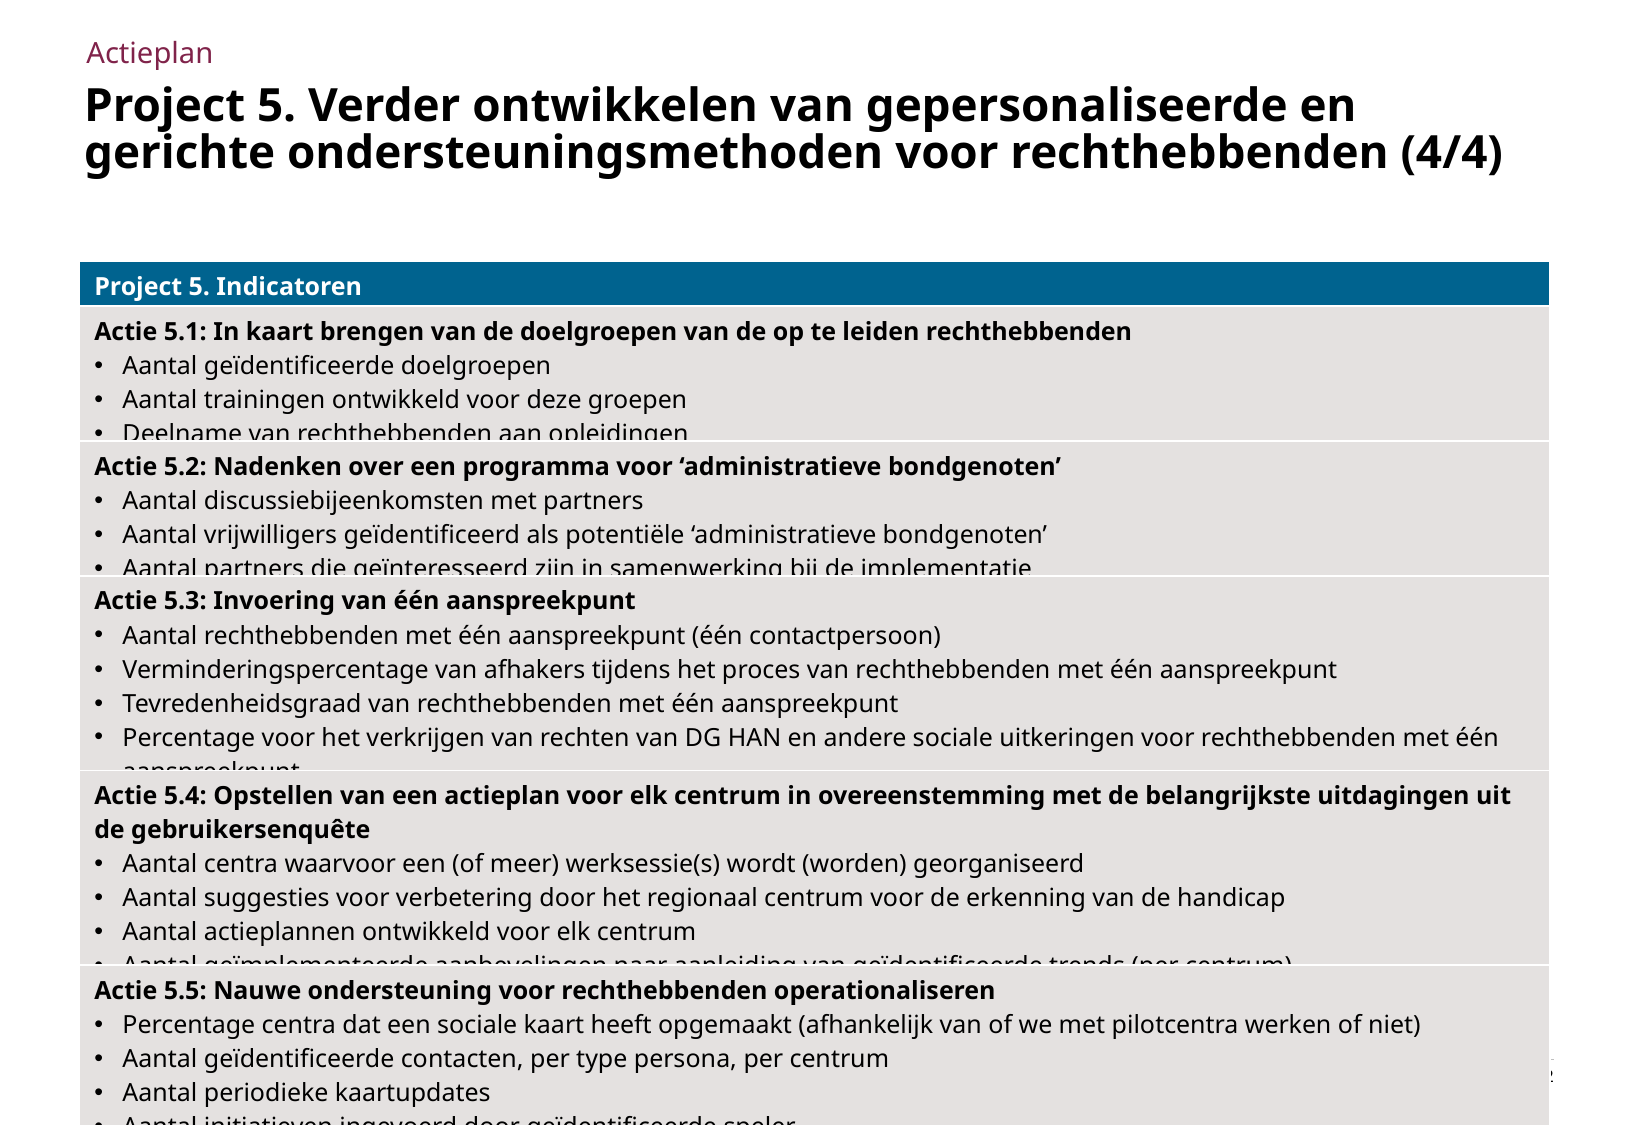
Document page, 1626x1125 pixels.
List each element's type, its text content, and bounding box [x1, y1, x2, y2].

table_cell Actie 5.2: Nadenken over een programma voor ‘administratieve bondgenoten’ Aantal discussiebijeenkomsten met partners Aantal vrijwilligers geïdentificeerd als potentiële ‘administratieve bondgenoten’ Aantal partners die geïnteresseerd zijn in samenwerking bij de implementatie [80, 442, 1549, 575]
table_cell Actie 5.5: Nauwe ondersteuning voor rechthebbenden operationaliseren Percentage centra dat een sociale kaart heeft opgemaakt (afhankelijk van of we met pilotcentra werken of niet) Aantal geïdentificeerde contacten, per type persona, per centrum Aantal periodieke kaartupdates Aantal initiatieven ingevoerd door geïdentificeerde speler Aantal rechthebbenden die genieten van een "warme" overdracht naar een relevante dienst [80, 966, 1549, 1125]
table_header Project 5. Indicatoren [80, 262, 1549, 305]
table_cell Actie 5.4: Opstellen van een actieplan voor elk centrum in overeenstemming met de belangrijkste uitdagingen uit de gebruikersenquête Aantal centra waarvoor een (of meer) werksessie(s) wordt (worden) georganiseerd Aantal suggesties voor verbetering door het regionaal centrum voor de erkenning van de handicap Aantal actieplannen ontwikkeld voor elk centrum Aantal geïmplementeerde aanbevelingen naar aanleiding van geïdentificeerde trends (per centrum) [80, 771, 1549, 964]
table_cell Actie 5.3: Invoering van één aanspreekpunt Aantal rechthebbenden met één aanspreekpunt (één contactpersoon) Verminderingspercentage van afhakers tijdens het proces van rechthebbenden met één aanspreekpunt Tevredenheidsgraad van rechthebbenden met één aanspreekpunt Percentage voor het verkrijgen van rechten van DG HAN en andere sociale uitkeringen voor rechthebbenden met één aanspreekpunt [80, 577, 1549, 770]
title Project 5. Verder ontwikkelen van gepersonaliseerde en gerichte ondersteuningsmethoden voor rechthebbenden (4/4) [84, 82, 1550, 229]
text_box Actieplan [86, 38, 1522, 70]
table_cell Actie 5.1: In kaart brengen van de doelgroepen van de op te leiden rechthebbenden Aantal geïdentificeerde doelgroepen Aantal trainingen ontwikkeld voor deze groepen Deelname van rechthebbenden aan opleidingen [80, 307, 1549, 440]
